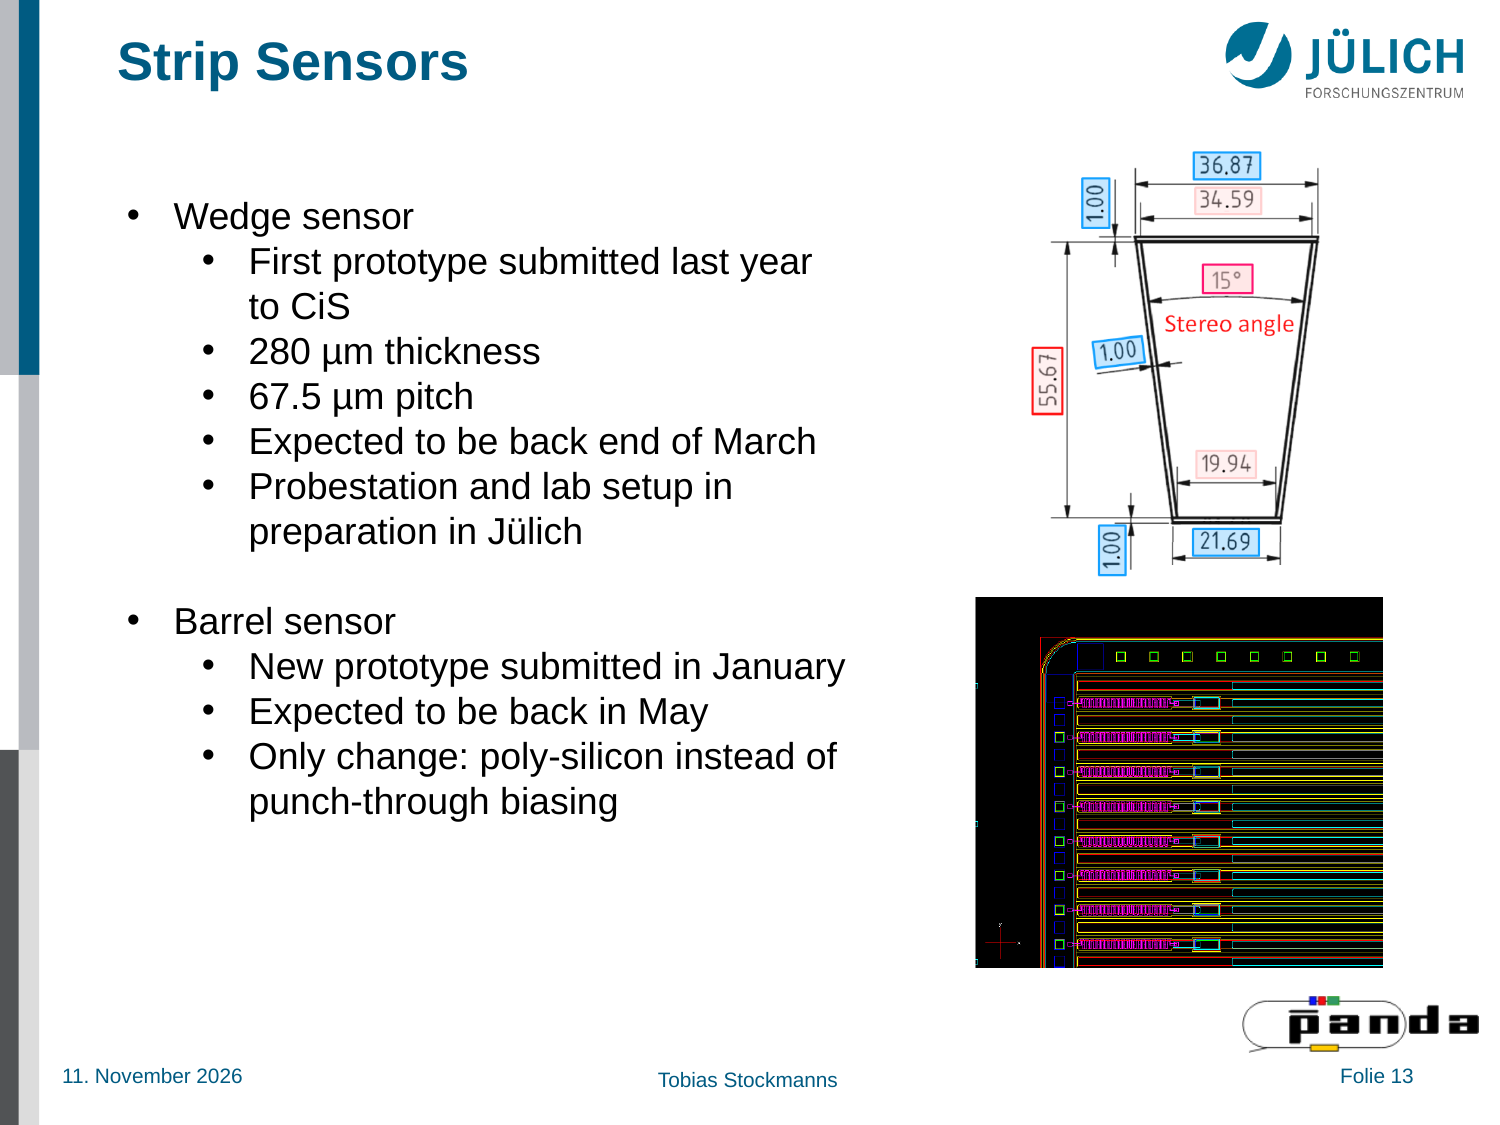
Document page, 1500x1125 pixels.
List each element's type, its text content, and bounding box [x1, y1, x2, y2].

picture [962, 141, 1390, 977]
picture [1242, 996, 1479, 1053]
picture [1224, 20, 1463, 98]
title Strip Sensors [116, 11, 1208, 106]
text_box Wedge sensor First prototype submitted last year to CiS 280 µm thickness 67.5 µm pitch Expected to be back end of March Probestation and lab setup in preparation in Jülich Barrel sensor New prototype submitted in January Expected to be back in May Only change: poly-silicon instead of punch-through biasing [112, 184, 869, 830]
